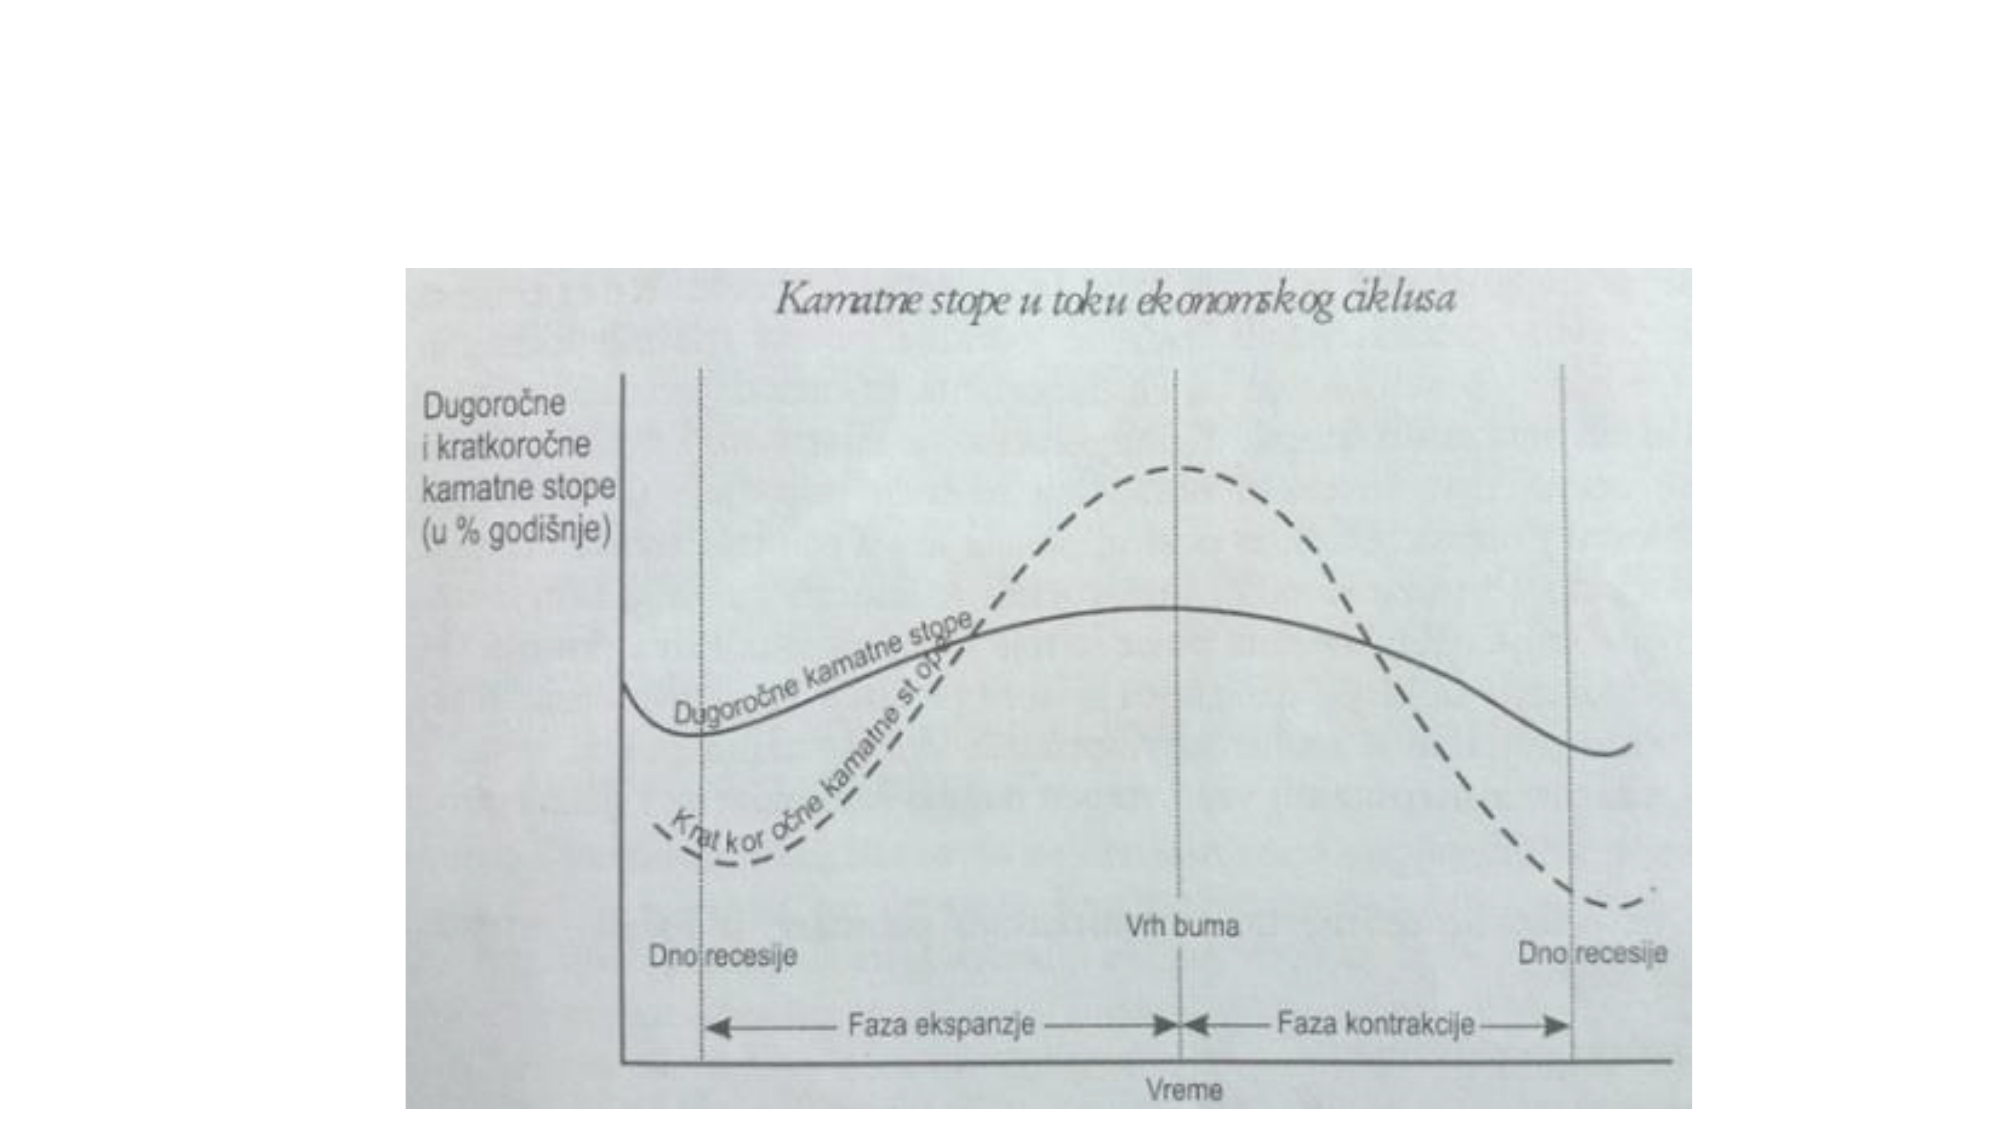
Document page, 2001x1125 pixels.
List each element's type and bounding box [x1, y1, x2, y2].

list [405, 268, 1693, 1109]
